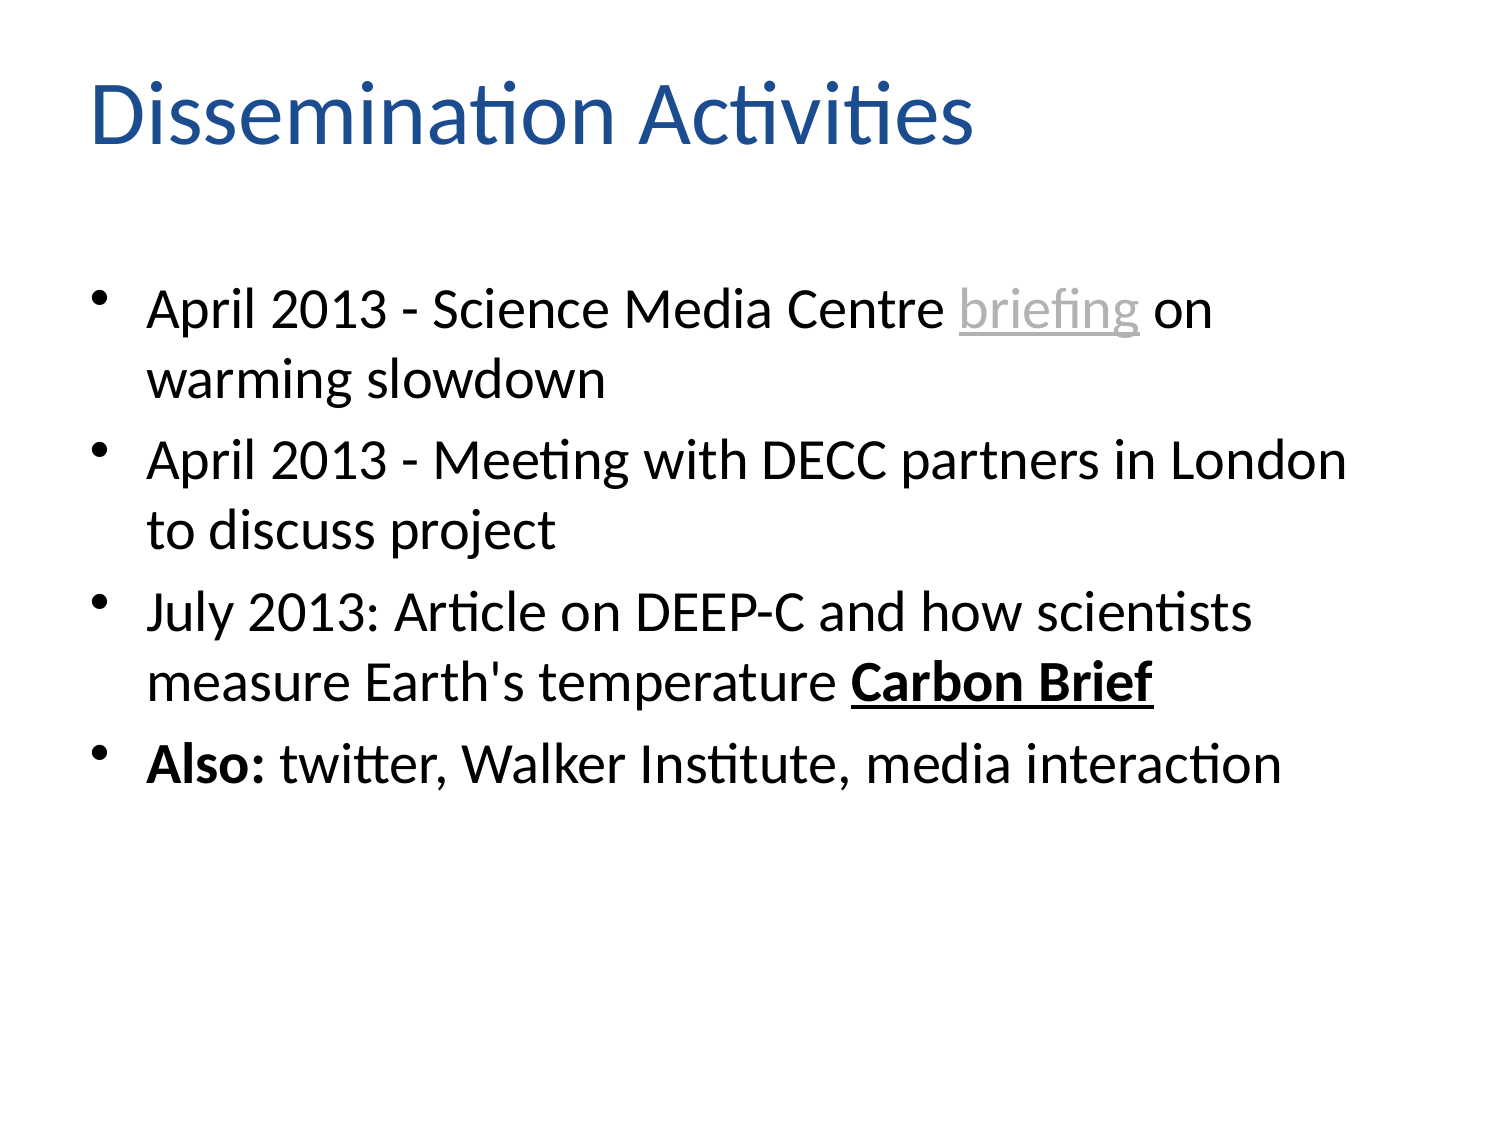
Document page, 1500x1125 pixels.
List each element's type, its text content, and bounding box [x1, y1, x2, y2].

list April 2013 - Science Media Centre briefing on warming slowdown April 2013 - Meeting with DECC partners in London to discuss project July 2013: Article on DEEP-C and how scientists measure Earth's temperature Carbon Brief Also: twitter, Walker Institute, media interaction [75, 262, 1425, 1005]
title Dissemination Activities [75, 45, 1425, 233]
